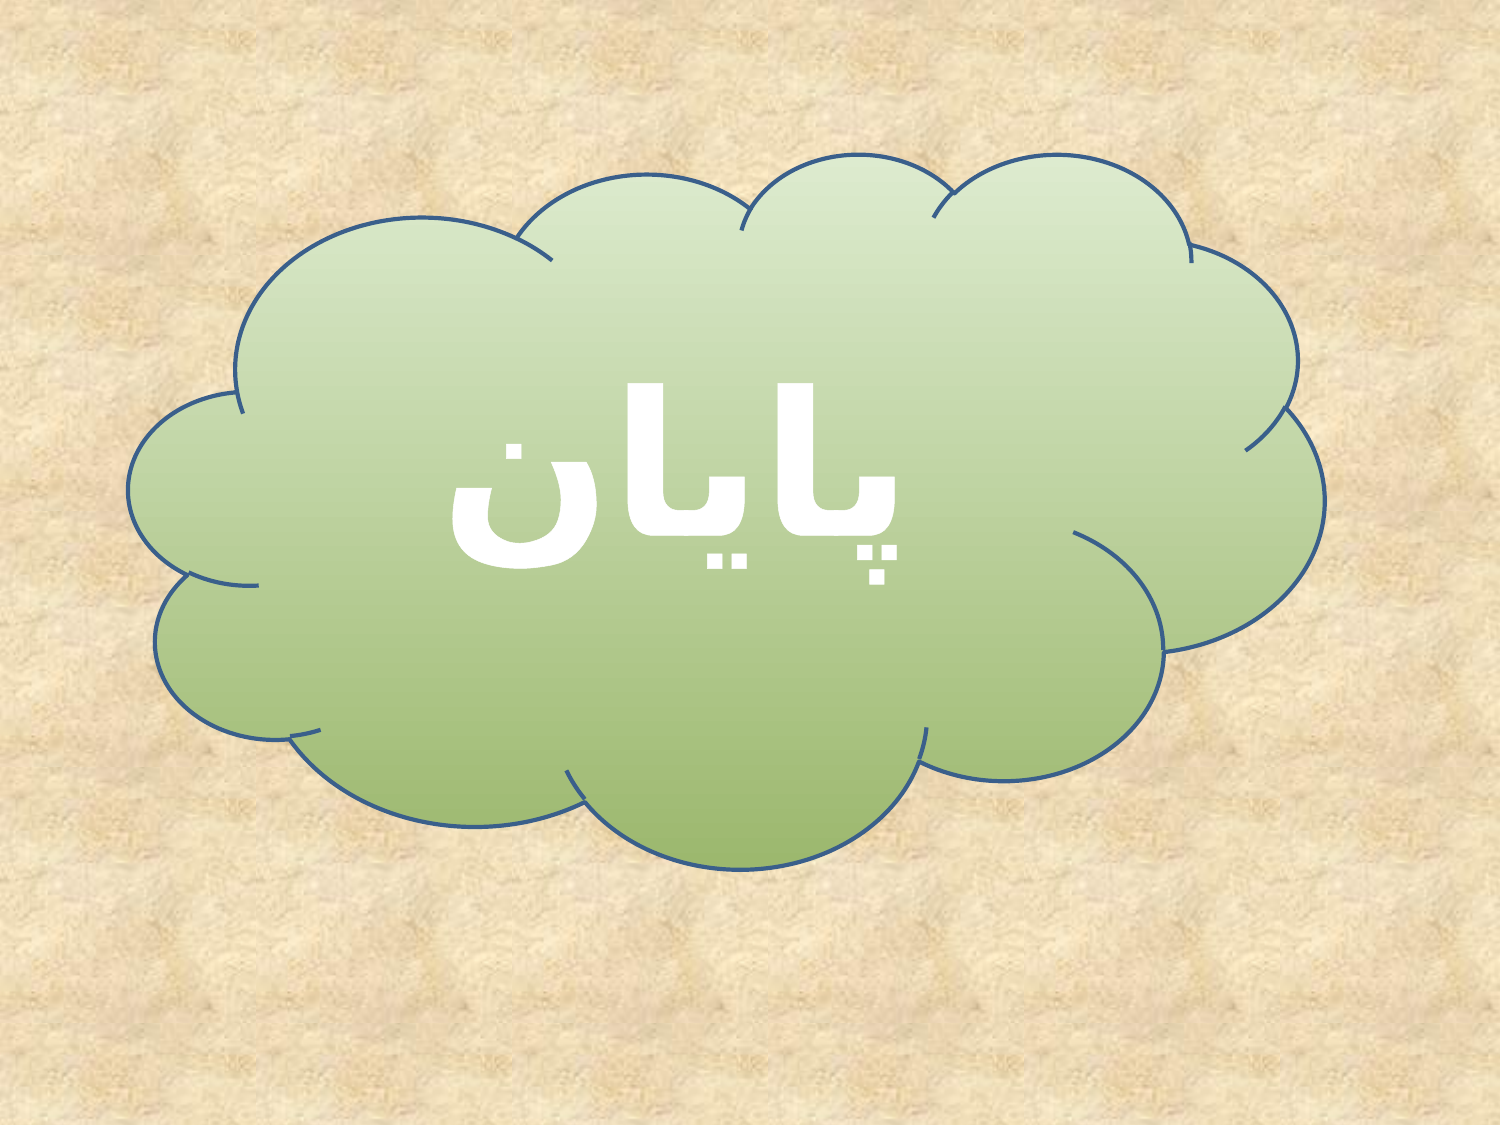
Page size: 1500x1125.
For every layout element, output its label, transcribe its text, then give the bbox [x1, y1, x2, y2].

text_box [125, 443, 140, 538]
text_box پایان [140, 328, 926, 583]
picture [0, 0, 1500, 1125]
text_box [152, 152, 1327, 872]
